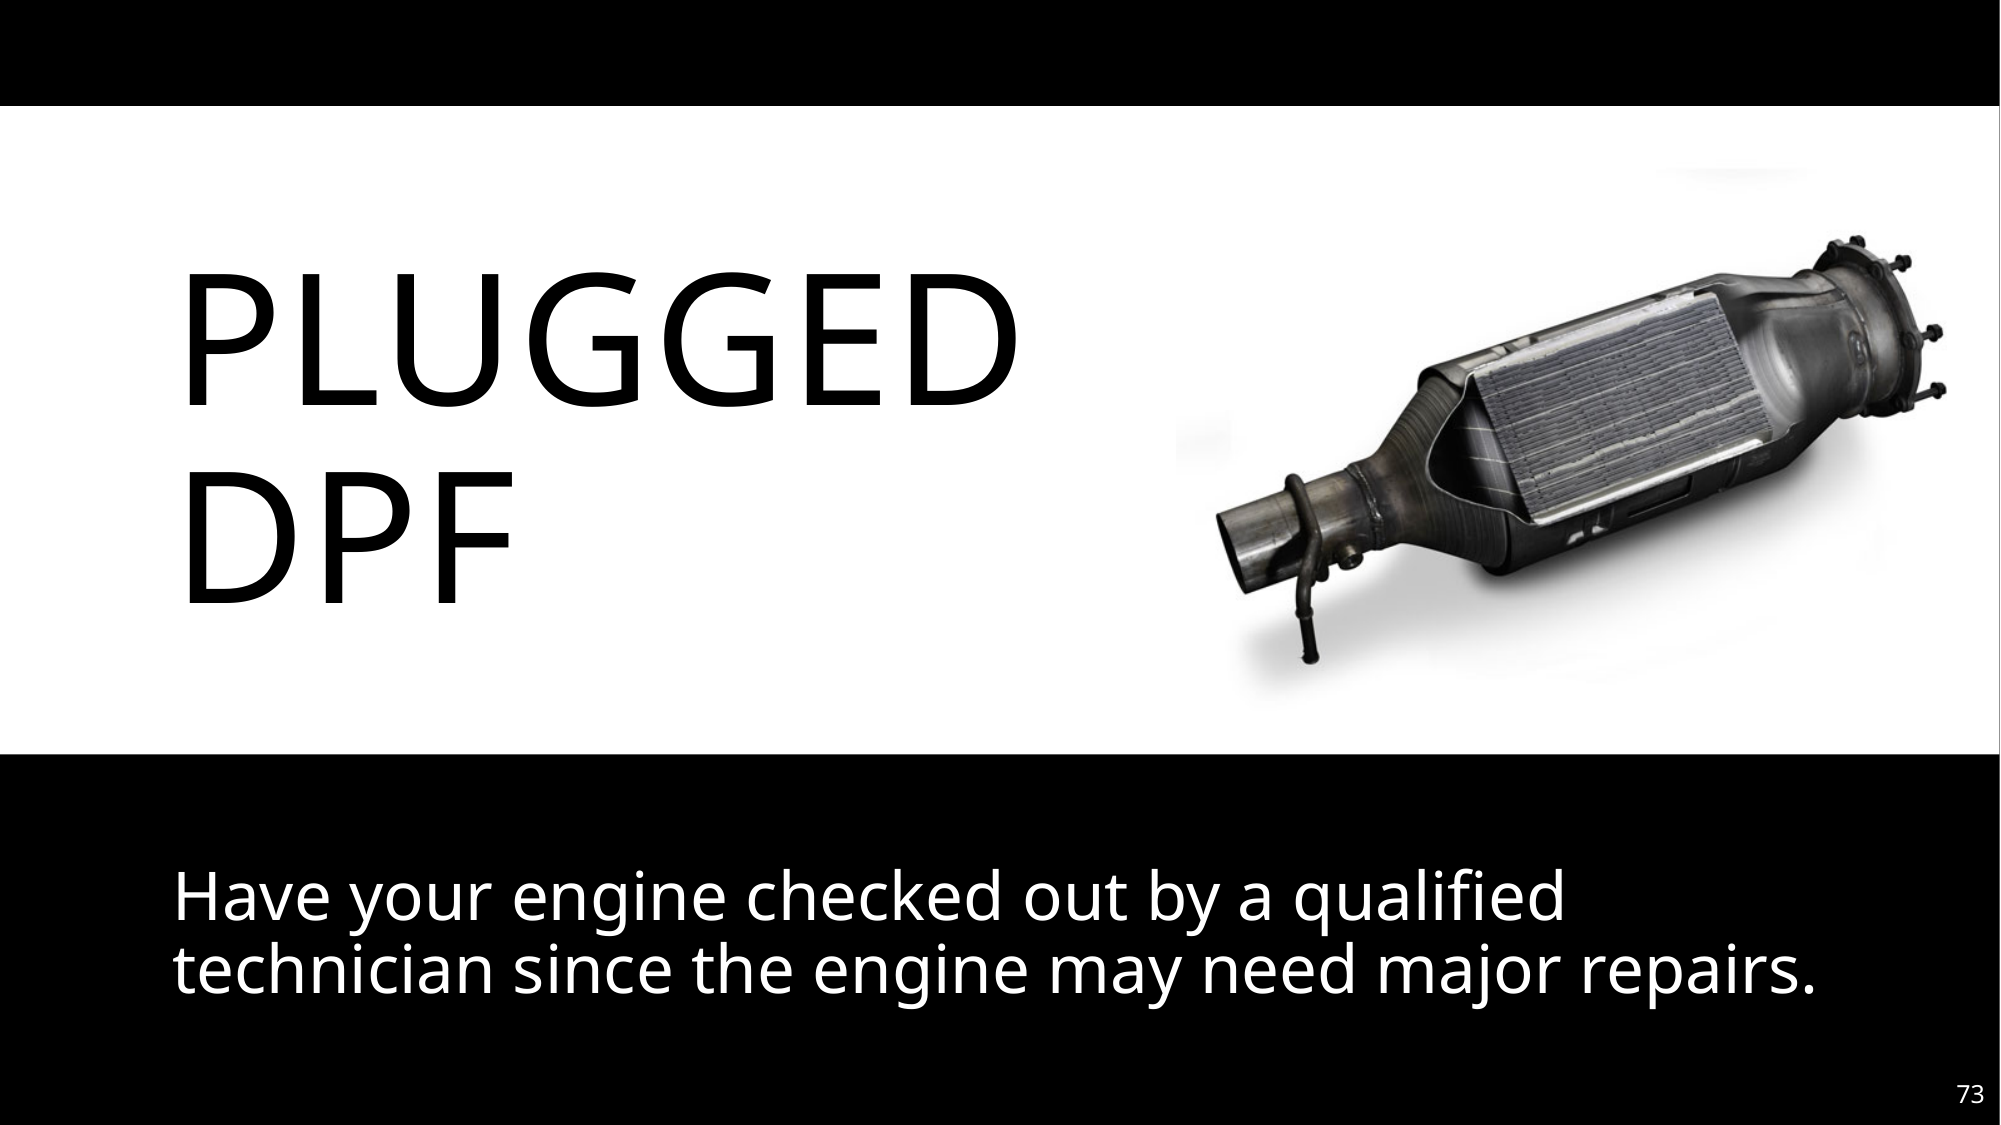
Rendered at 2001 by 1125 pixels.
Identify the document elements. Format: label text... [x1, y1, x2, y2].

list Have your engine checked out by a qualified technician since the engine may need major repairs. [157, 854, 1842, 1021]
title Plugged DPF [157, 203, 1133, 687]
picture [1176, 120, 1977, 721]
text_box [0, 105, 2000, 755]
text_box [0, 0, 2000, 105]
slide_number 73 [1847, 1065, 2000, 1125]
text_box [0, 755, 2000, 1125]
